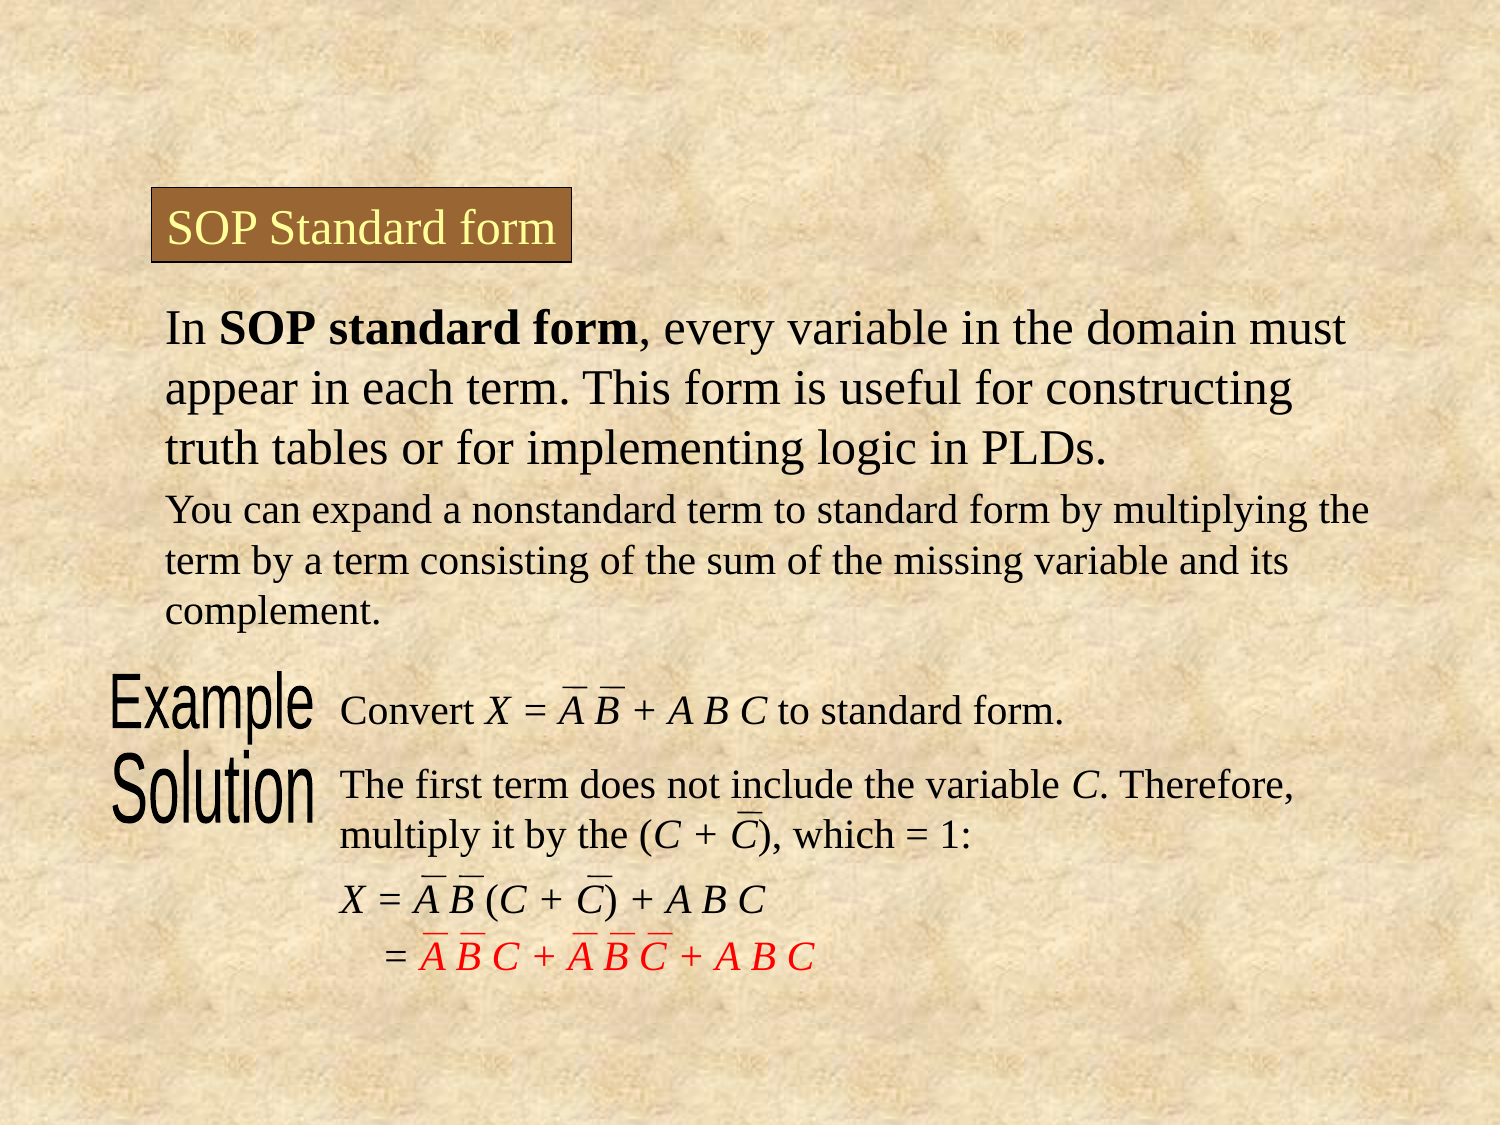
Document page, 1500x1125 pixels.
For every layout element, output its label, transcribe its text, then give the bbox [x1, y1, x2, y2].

text_box In SOP standard form, every variable in the domain must appear in each term. This form is useful for constructing truth tables or for implementing logic in PLDs. [150, 287, 1388, 474]
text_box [324, 749, 1363, 864]
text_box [324, 674, 1401, 741]
text_box You can expand a nonstandard term to standard form by multiplying the term by a term consisting of the sum of the missing variable and its complement. [150, 474, 1388, 640]
text_box SOP Standard form [151, 187, 572, 263]
picture [0, 0, 1500, 1125]
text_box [324, 864, 1401, 988]
